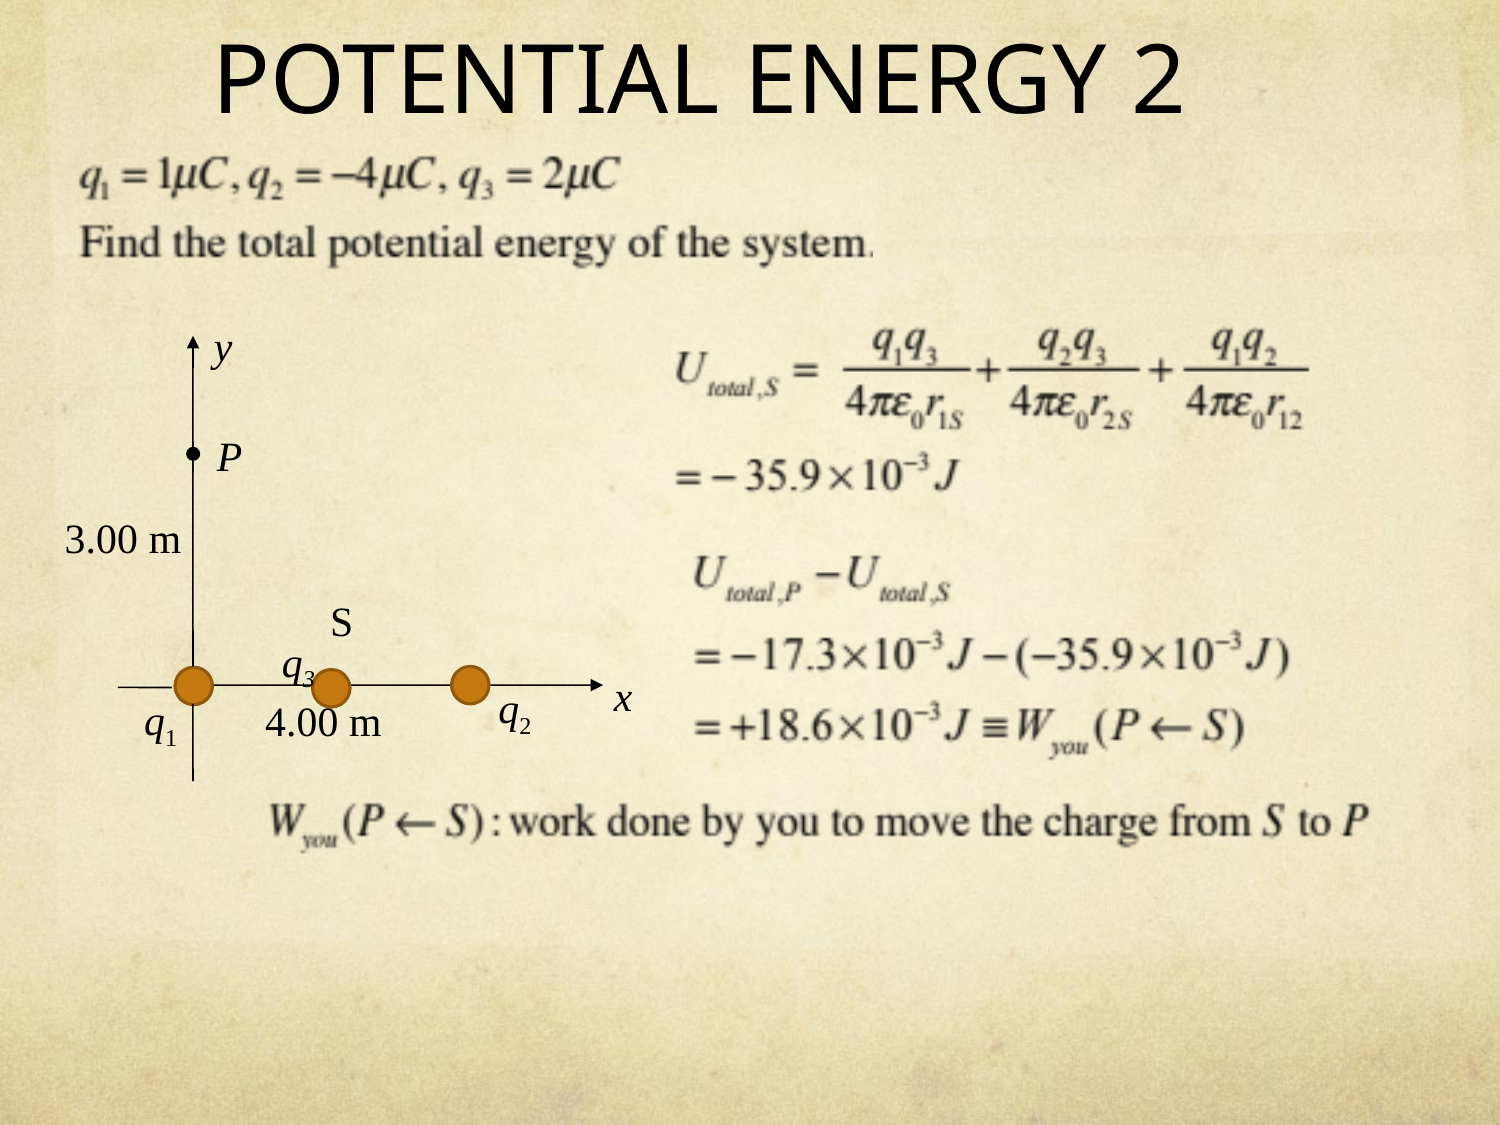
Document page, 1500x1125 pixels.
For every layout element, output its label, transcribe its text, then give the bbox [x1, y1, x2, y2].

title POTENTIAL ENERGY 2 [62, 24, 1338, 125]
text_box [263, 792, 1372, 858]
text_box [671, 302, 1313, 506]
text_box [690, 536, 1295, 767]
picture [0, 0, 1500, 1125]
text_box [49, 311, 649, 782]
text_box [74, 149, 874, 273]
